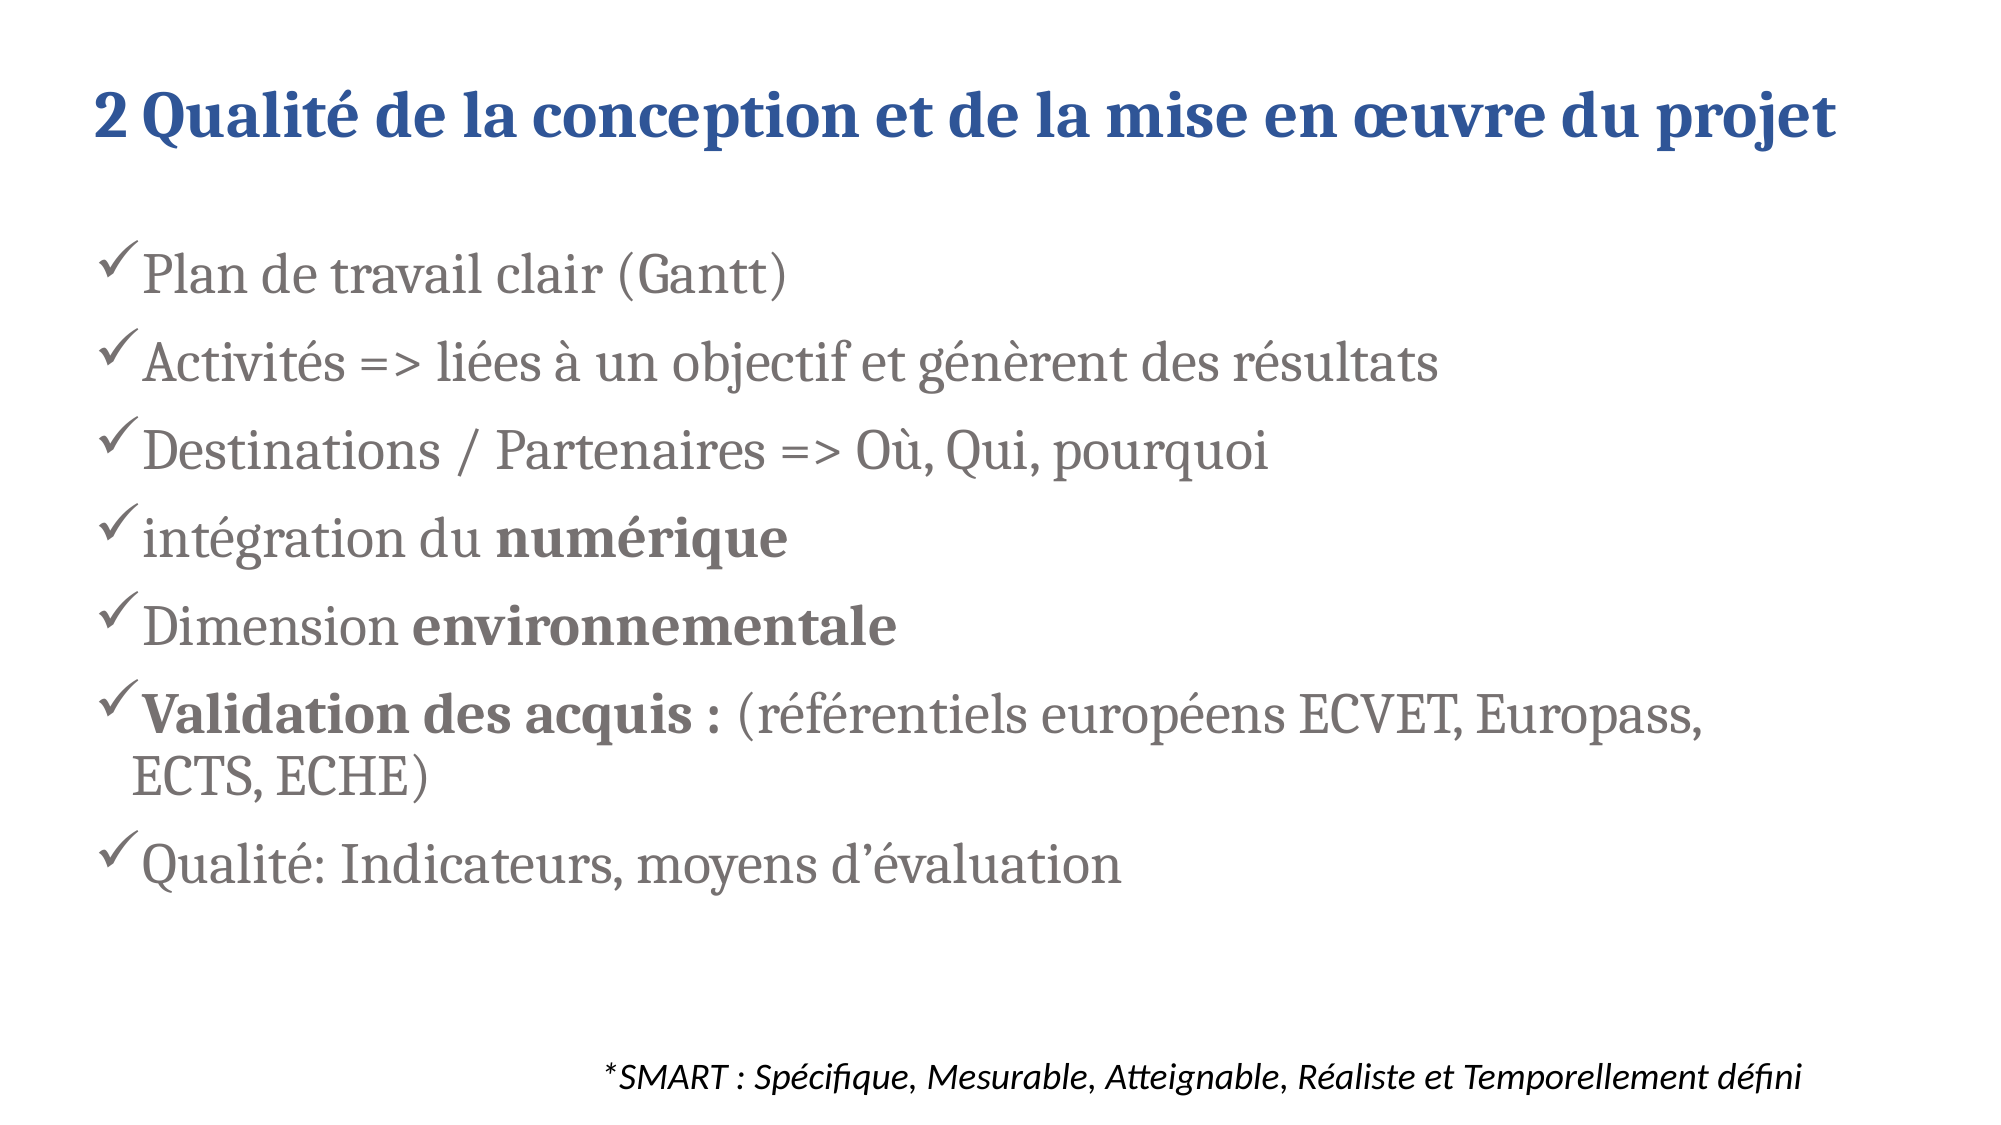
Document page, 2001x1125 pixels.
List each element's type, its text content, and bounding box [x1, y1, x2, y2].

text_box *SMART : Spécifique, Mesurable, Atteignable, Réaliste et Temporellement défini [585, 1044, 1836, 1105]
list Plan de travail clair (Gantt) Activités => liées à un objectif et génèrent des résultats Destinations / Partenaires => Où, Qui, pourquoi intégration du numérique Dimension environnementale Validation des acquis : (référentiels européens ECVET, Europass, ECTS, ECHE) Qualité: Indicateurs, moyens d’évaluation [79, 236, 1779, 1043]
title 2 Qualité de la conception et de la mise en œuvre du projet [79, 59, 1919, 173]
